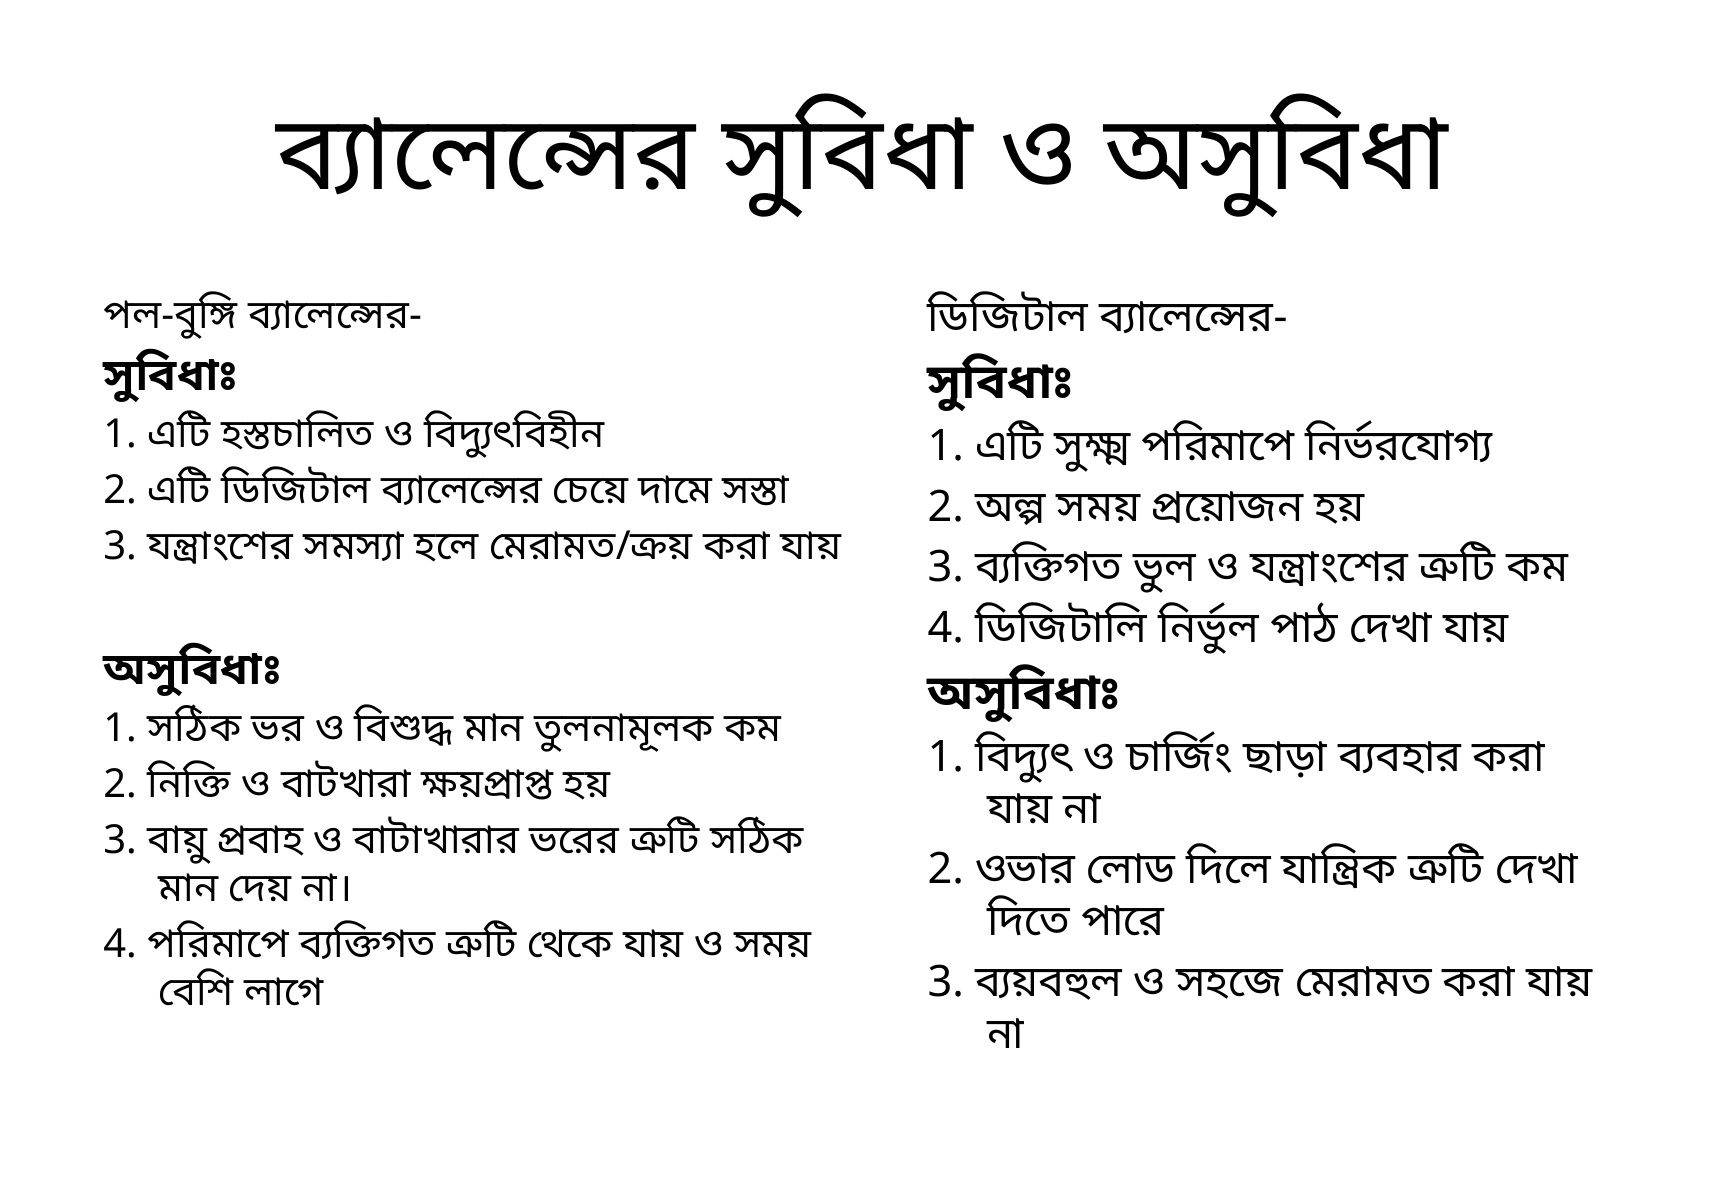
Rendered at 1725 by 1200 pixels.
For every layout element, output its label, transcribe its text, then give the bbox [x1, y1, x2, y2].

list ডিজিটাল ব্যালেন্সের- সুবিধাঃ 1. এটি সুক্ষ্ম পরিমাপে নির্ভরযোগ্য 2. অল্প সময় প্রয়োজন হয় 3. ব্যক্তিগত ভুল ও যন্ত্রাংশের ত্রুটি কম 4. ডিজিটালি নির্ভুল পাঠ দেখা যায় অসুবিধাঃ 1. বিদ্যুৎ ও চার্জিং ছাড়া ব্যবহার করা যায় না 2. ওভার লোড দিলে যান্ত্রিক ত্রুটি দেখা দিতে পারে 3. ব্যয়বহুল ও সহজে মেরামত করা যায় না [910, 279, 1639, 1072]
title ব্যালেন্সের সুবিধা ও অসুবিধা [86, 48, 1639, 249]
list পল-বুঙ্গি ব্যালেন্সের- সুবিধাঃ 1. এটি হস্তচালিত ও বিদ্যুৎবিহীন 2. এটি ডিজিটাল ব্যালেন্সের চেয়ে দামে সস্তা 3. যন্ত্রাংশের সমস্যা হলে মেরামত/ক্রয় করা যায় অসুবিধাঃ 1. সঠিক ভর ও বিশুদ্ধ মান তুলনামূলক কম 2. নিক্তি ও বাটখারা ক্ষয়প্রাপ্ত হয় 3. বায়ু প্রবাহ ও বাটাখারার ভরের ত্রুটি সঠিক মান দেয় না। 4. পরিমাপে ব্যক্তিগত ত্রুটি থেকে যায় ও সময় বেশি লাগে [86, 279, 863, 1072]
